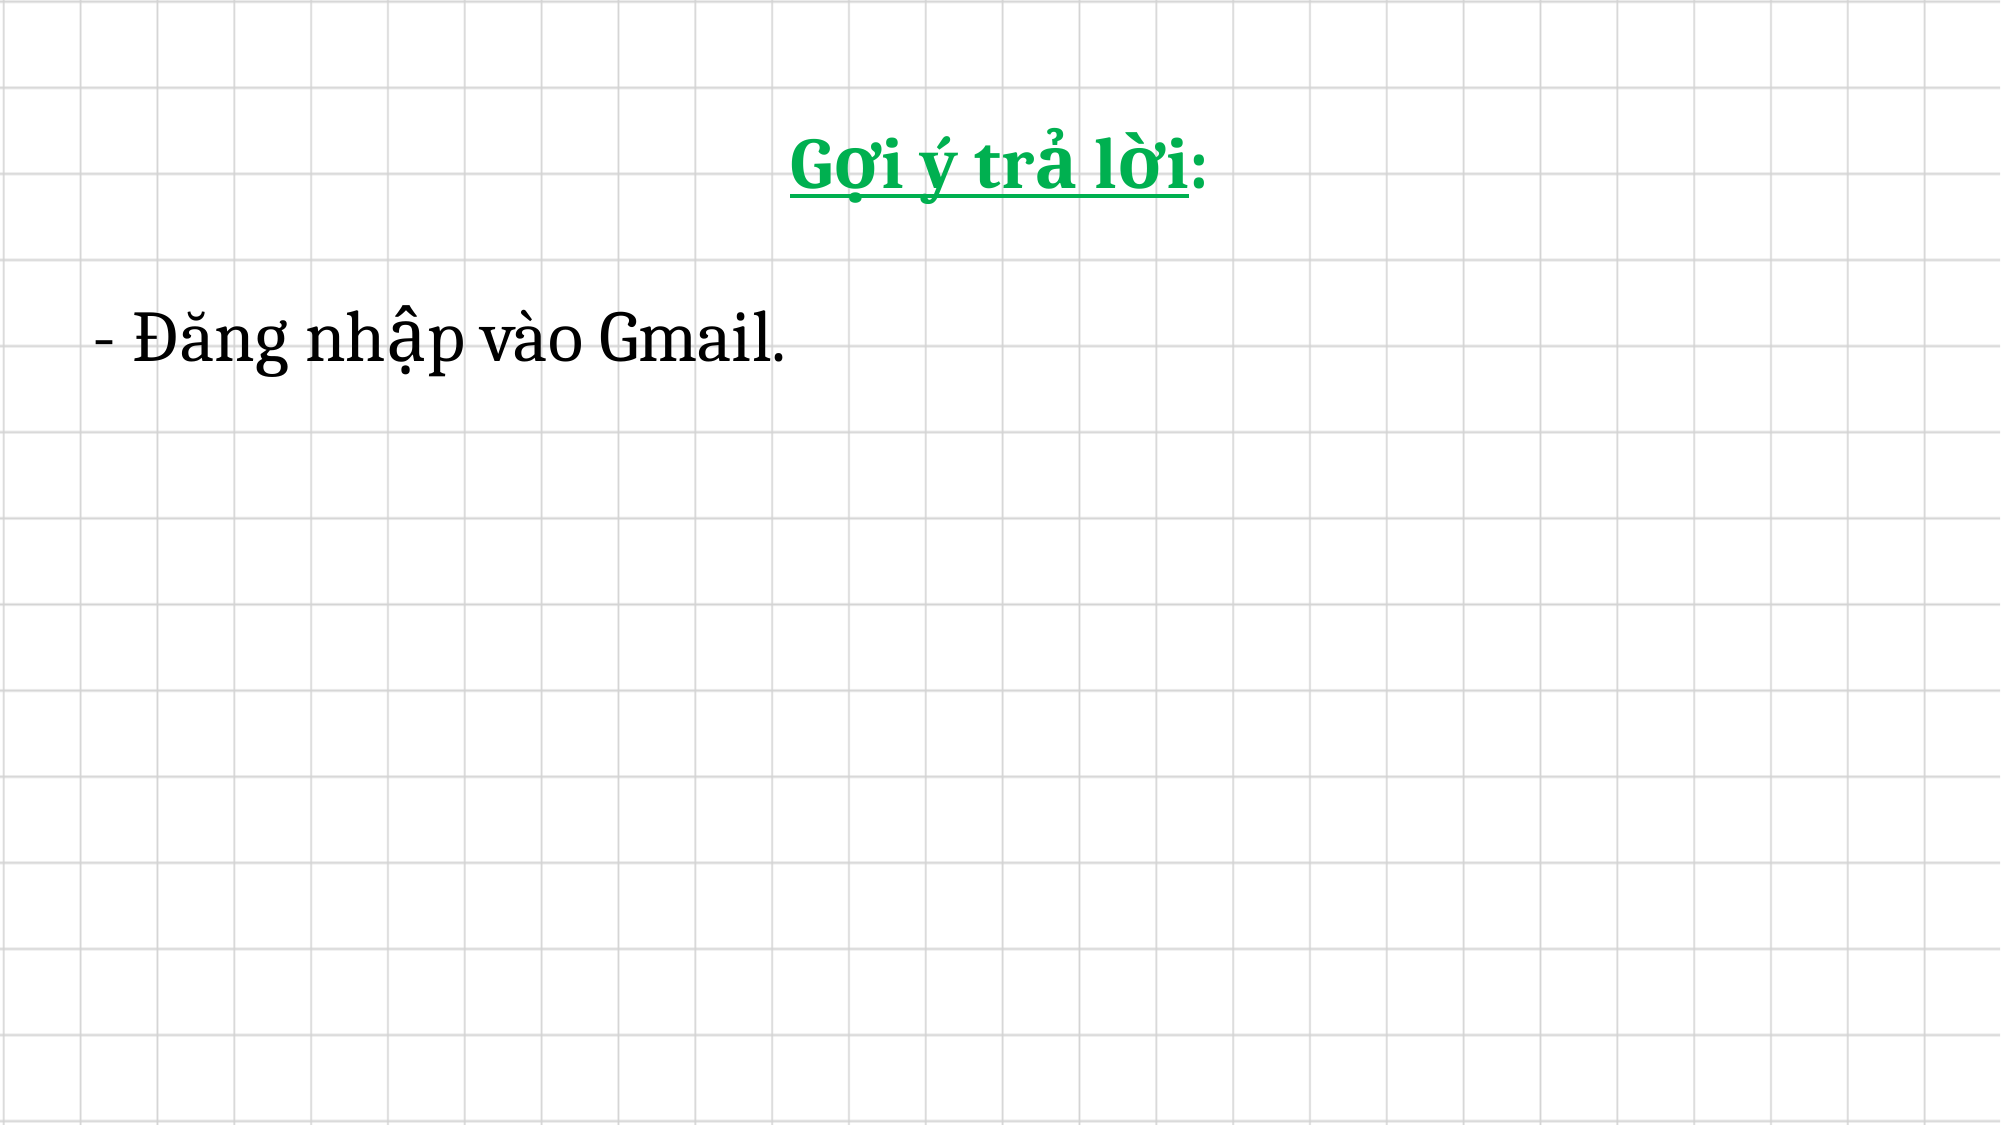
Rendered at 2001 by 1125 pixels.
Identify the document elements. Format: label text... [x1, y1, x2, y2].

picture [0, 0, 2001, 1125]
text_box Gợi ý trả lời: [499, 64, 1500, 211]
text_box - Đăng nhập vào Gmail. [77, 237, 1078, 384]
